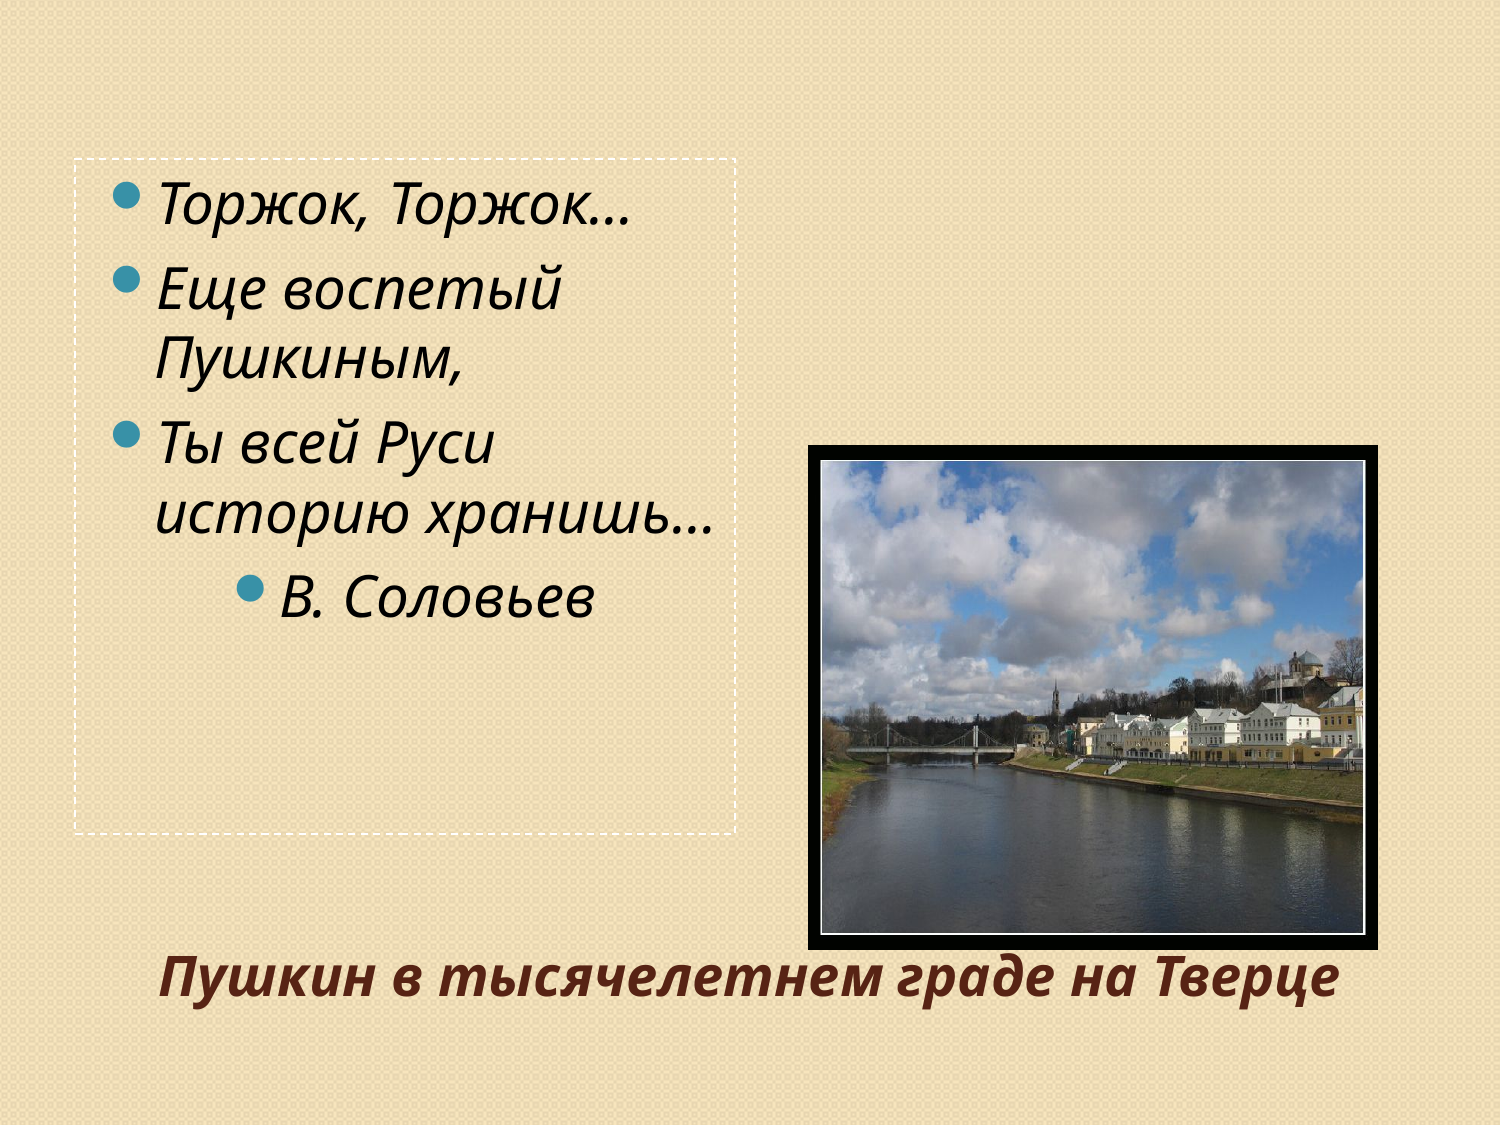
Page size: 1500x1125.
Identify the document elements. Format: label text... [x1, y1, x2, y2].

title Пушкин в тысячелетнем граде на Тверце [75, 846, 1425, 1034]
picture [808, 445, 1378, 950]
list Торжок, Торжок… Еще воспетый Пушкиным, Ты всей Руси историю хранишь… В. Соловьев [74, 158, 736, 835]
